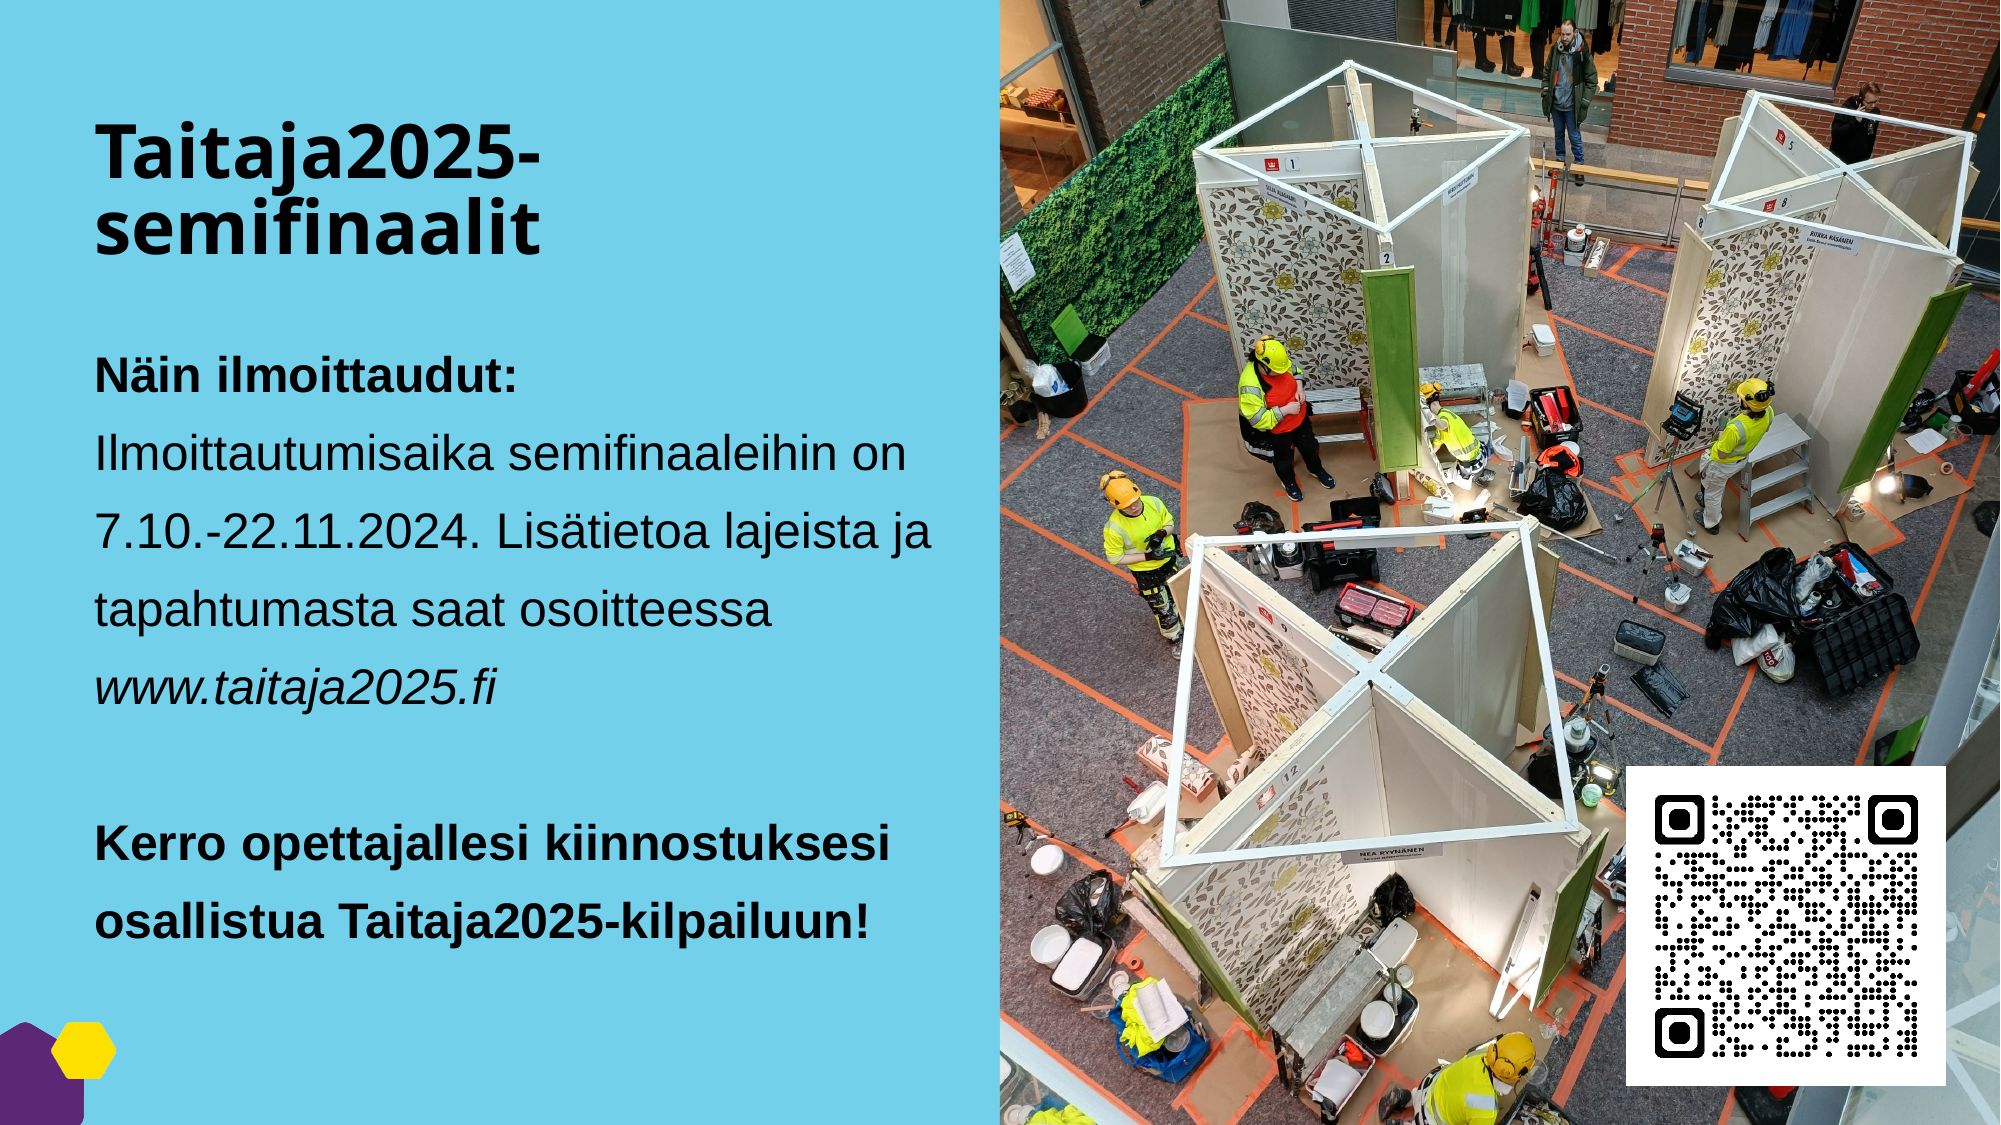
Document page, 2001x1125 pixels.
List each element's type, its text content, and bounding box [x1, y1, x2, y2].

picture [0, 1022, 116, 1125]
list Näin ilmoittaudut: Ilmoittautumisaika semifinaaleihin on 7.10.-22.11.2024. Lisätietoa lajeista ja tapahtumasta saat osoitteessa www.taitaja2025.fi Kerro opettajallesi kiinnostuksesi osallistua Taitaja2025-kilpailuun! [94, 324, 949, 1012]
picture [999, 0, 2000, 1125]
title Taitaja2025-semifinaalit [94, 59, 949, 270]
